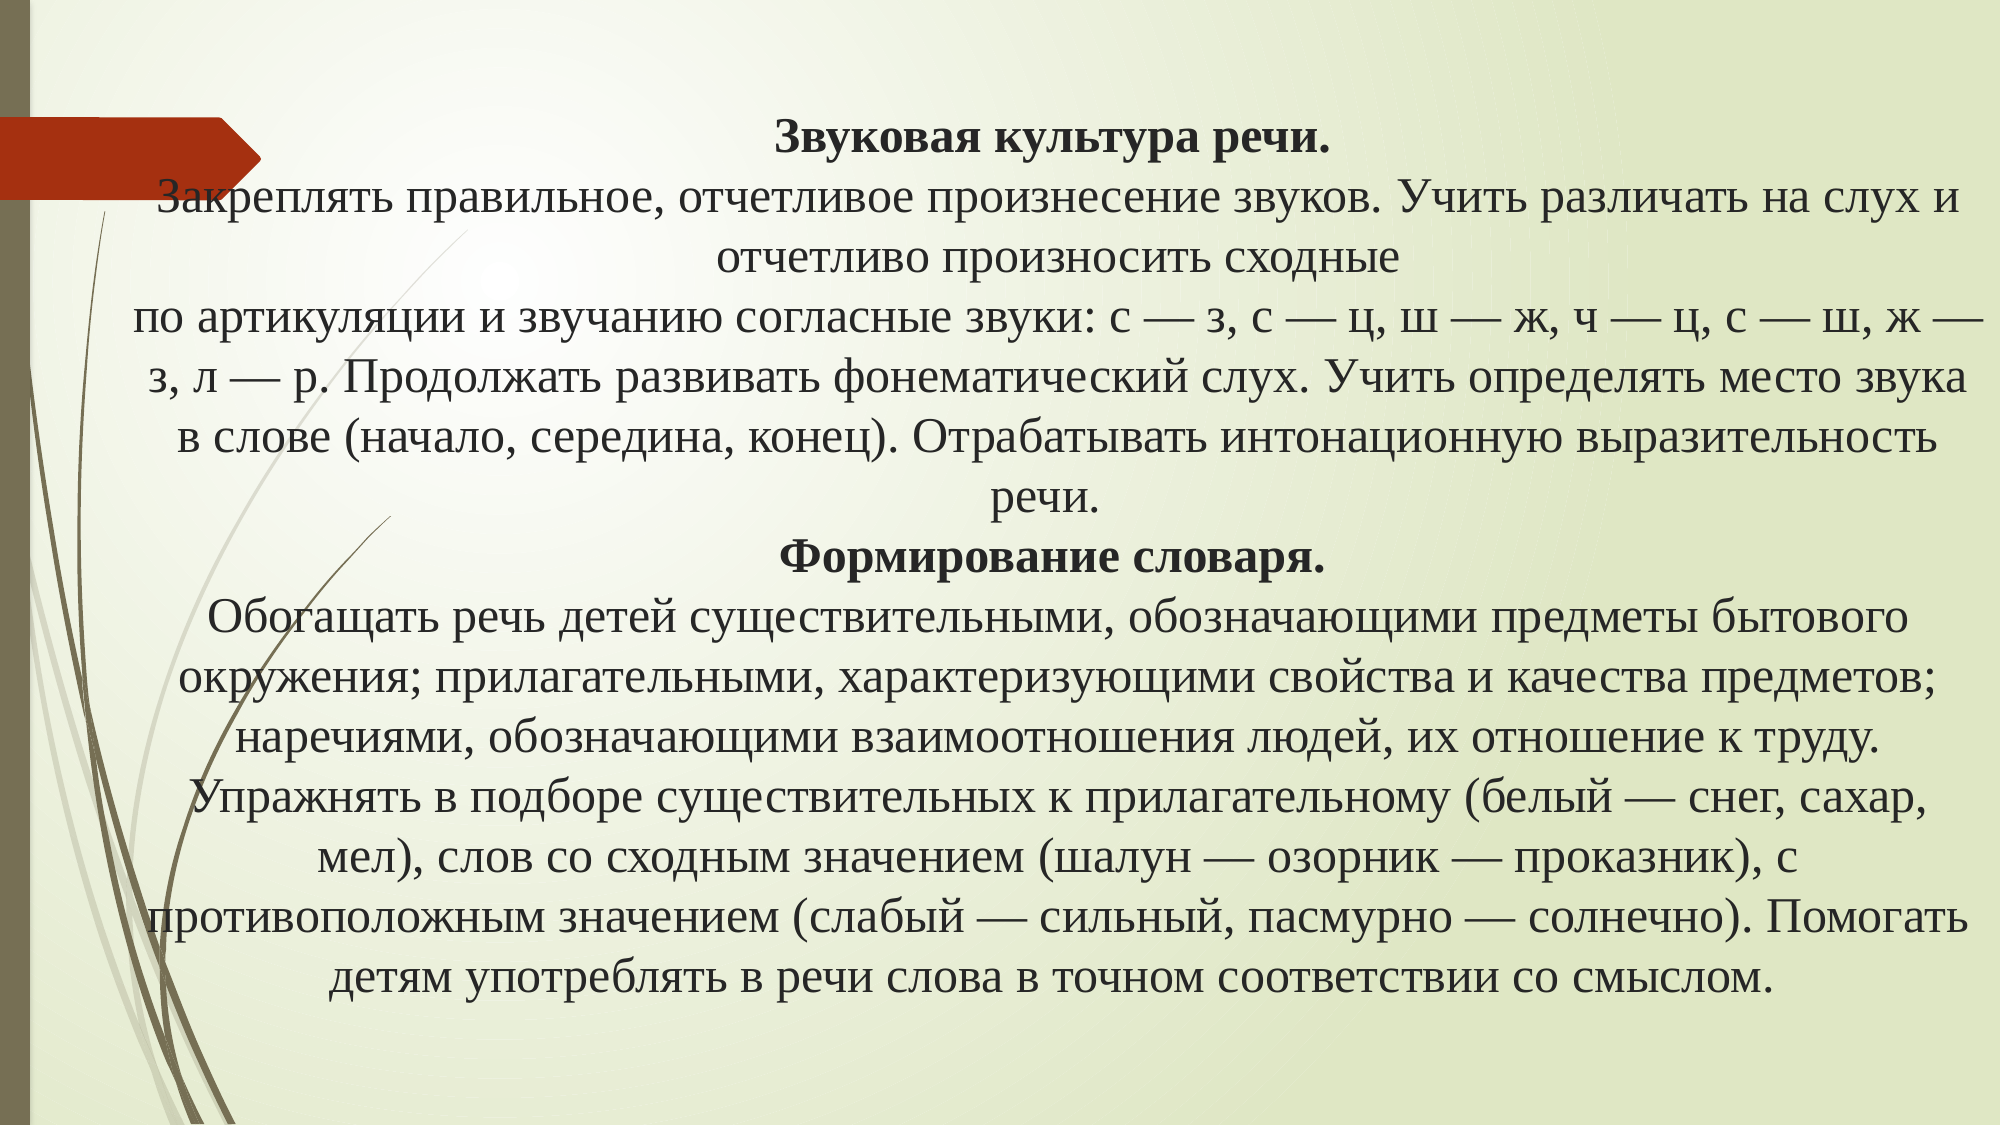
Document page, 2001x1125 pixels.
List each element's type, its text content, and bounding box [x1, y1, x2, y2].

title Звуковая культура речи. Закреплять правильное, отчетливое произнесение звуков. Учить различать на слух и отчетливо произносить сходные по артикуляции и звучанию согласные звуки: с — з, с — ц, ш — ж, ч — ц, с — ш, ж — з, л — р. Продолжать развивать фонематический слух. Учить определять место звука в слове (начало, середина, конец). Отрабатывать интонационную выразительность речи. Формирование словаря. Обогащать речь детей существительными, обозначающими предметы бытового окружения; прилагательными, характеризующими свойства и качества предметов; наречиями, обозначающими взаимоотношения людей, их отношение к труду. Упражнять в подборе существительных к прилагательному (белый — снег, сахар, мел), слов со сходным значением (шалун — озорник — проказник), с противоположным значением (слабый — сильный, пасмурно — солнечно). Помогать детям употреблять в речи слова в точном соответствии со смыслом. [117, 95, 2000, 1087]
